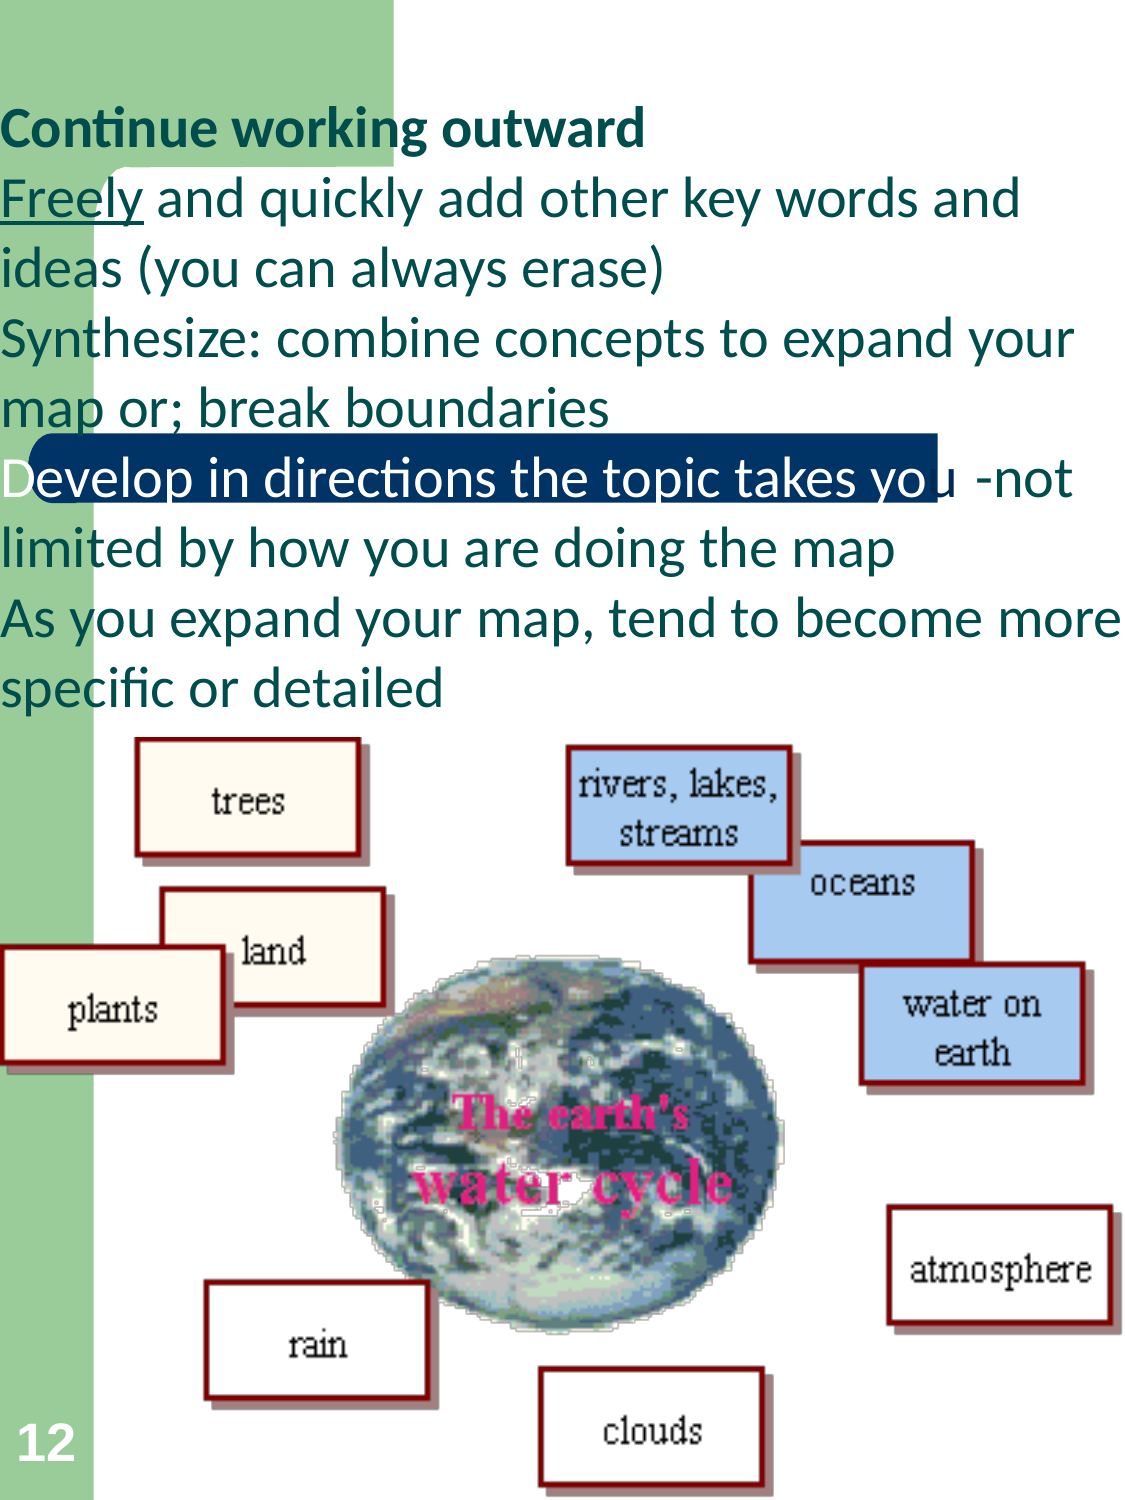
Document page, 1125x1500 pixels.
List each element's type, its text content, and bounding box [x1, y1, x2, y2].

picture [0, 737, 1125, 1500]
text_box Continue working outward Freely and quickly add other key words and ideas (you can always erase) Synthesize: combine concepts to expand your map or; break boundaries Develop in directions the topic takes you--not limited by how you are doing the map As you expand your map, tend to become more specific or detailed [0, 88, 1125, 719]
